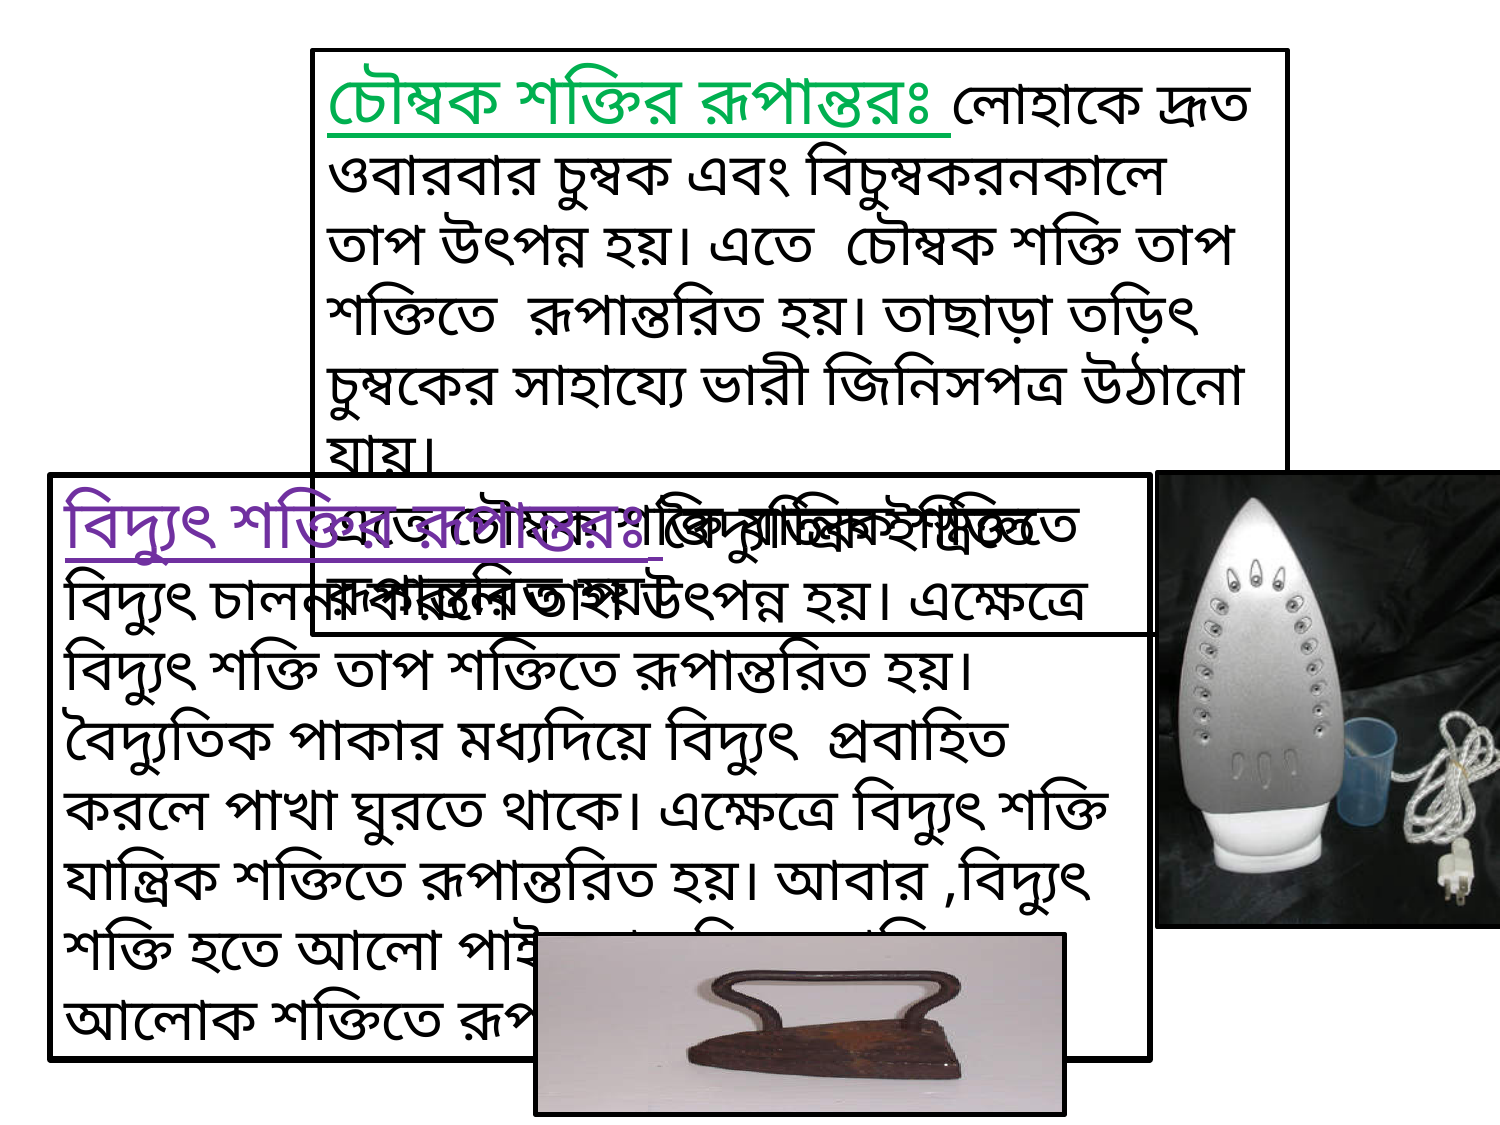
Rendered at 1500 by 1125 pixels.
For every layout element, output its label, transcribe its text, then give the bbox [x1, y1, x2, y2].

text_box বিদ্যুৎ শক্তির রূপান্তরঃ বৈদ্যুতিক ইস্ত্রিতে বিদ্যুৎ চালনা করলে তাপ উৎপন্ন হয়। এক্ষেত্রে বিদ্যুৎ শক্তি তাপ শক্তিতে রূপান্তরিত হয়।বৈদ্যুতিক পাকার মধ্যদিয়ে বিদ্যুৎ প্রবাহিত করলে পাখা ঘুরতে থাকে। এক্ষেত্রে বিদ্যুৎ শক্তি যান্ত্রিক শক্তিতে রূপান্তরিত হয়। আবার ,বিদ্যুৎ শক্তি হতে আলো পাই তখন বিদ্যুৎ শক্তি আলোক শক্তিতে রূপান্তরিত হয়। [50, 474, 1150, 1060]
picture [1159, 474, 1500, 925]
picture [537, 935, 1063, 1113]
text_box চৌম্বক শক্তির রূপান্তরঃ লোহাকে দ্রূত ওবারবার চুম্বক এবং বিচুম্বকরনকালে তাপ উৎপন্ন হয়। এতে চৌম্বক শক্তি তাপ শক্তিতে রূপান্তরিত হয়। তাছাড়া তড়িৎ চুম্বকের সাহায্যে ভারী জিনিসপত্র উঠানো যায়। এতে চৌম্বক শক্তি যান্ত্রিক শক্তিতে রূপান্তরিত হয়। [312, 50, 1288, 635]
